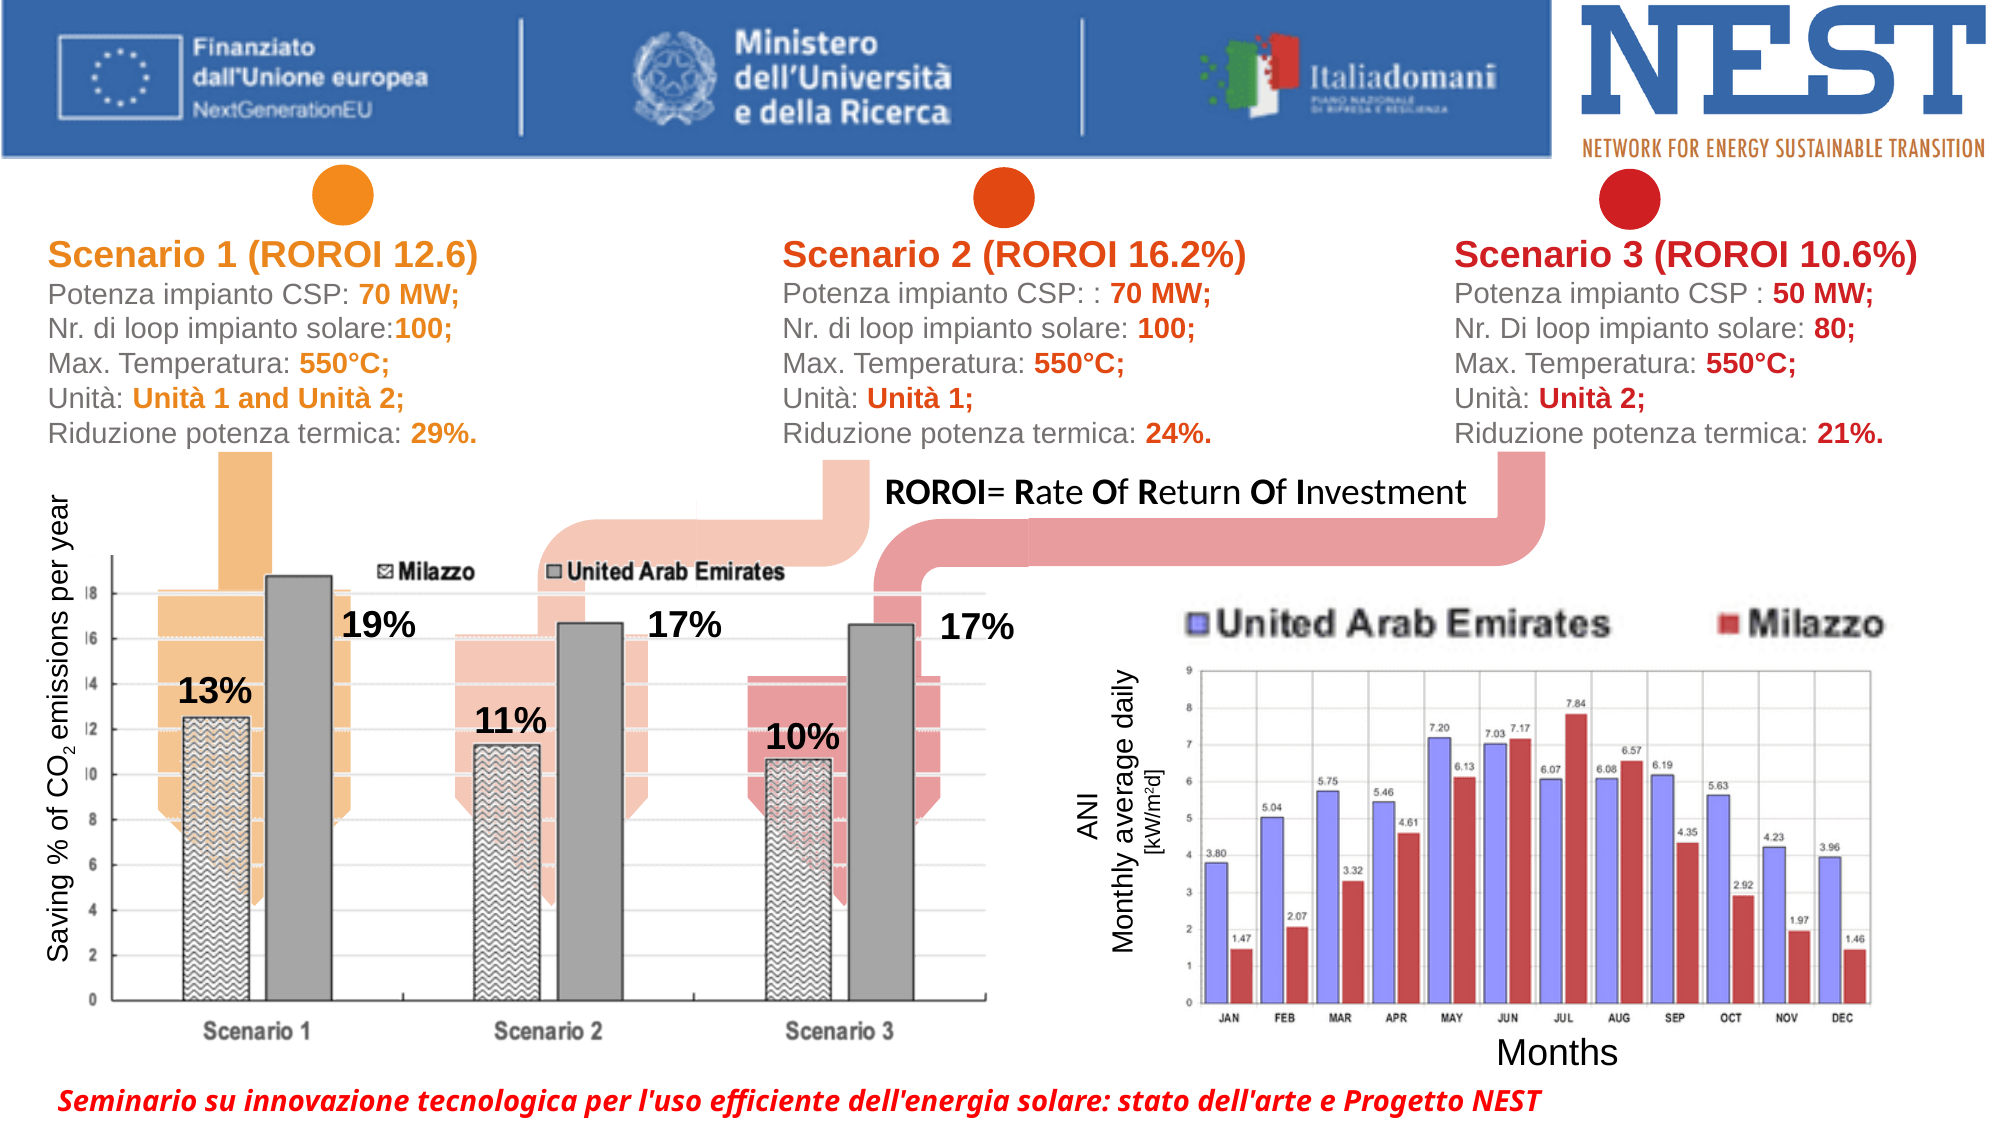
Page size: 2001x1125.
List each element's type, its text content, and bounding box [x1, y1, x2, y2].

text_box Scenario 1 (ROROI 12.6) Potenza impianto CSP: 70 MW; Nr. di loop impianto solare:100; Max. Temperatura: 550°C; Unità: Unità 1 and Unità 2; Riduzione potenza termica: 29%. [32, 222, 663, 458]
text_box [880, 520, 1030, 568]
text_box [541, 499, 698, 555]
text_box Scenario 3 (ROROI 10.6%) Potenza impianto CSP : 50 MW; Nr. Di loop impianto solare: 80; Max. Temperatura: 550°C; Unità: Unità 2; Riduzione potenza termica: 21%. [1439, 222, 1934, 457]
text_box [217, 458, 273, 555]
text_box [1030, 457, 1547, 568]
text_box [311, 163, 375, 222]
picture [0, 0, 2000, 170]
text_box [698, 458, 871, 555]
text_box ROROI= Rate Of Return Of Investment [870, 460, 1516, 520]
text_box [972, 166, 1036, 222]
text_box Scenario 2 (ROROI 16.2%) Potenza impianto CSP: : 70 MW; Nr. di loop impianto solare: 100; Max. Temperatura: 550°C; Unità: Unità 1; Riduzione potenza termica: 24%. [767, 222, 1262, 457]
text_box [1598, 170, 1662, 222]
text_box Saving % of CO2 emissions per year [31, 461, 86, 997]
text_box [999, 580, 1957, 1082]
picture [32, 555, 1004, 1055]
text_box Seminario su innovazione tecnologica per l'uso efficiente dell'energia solare: stato dell'arte e Progetto NEST [31, 1074, 1569, 1125]
